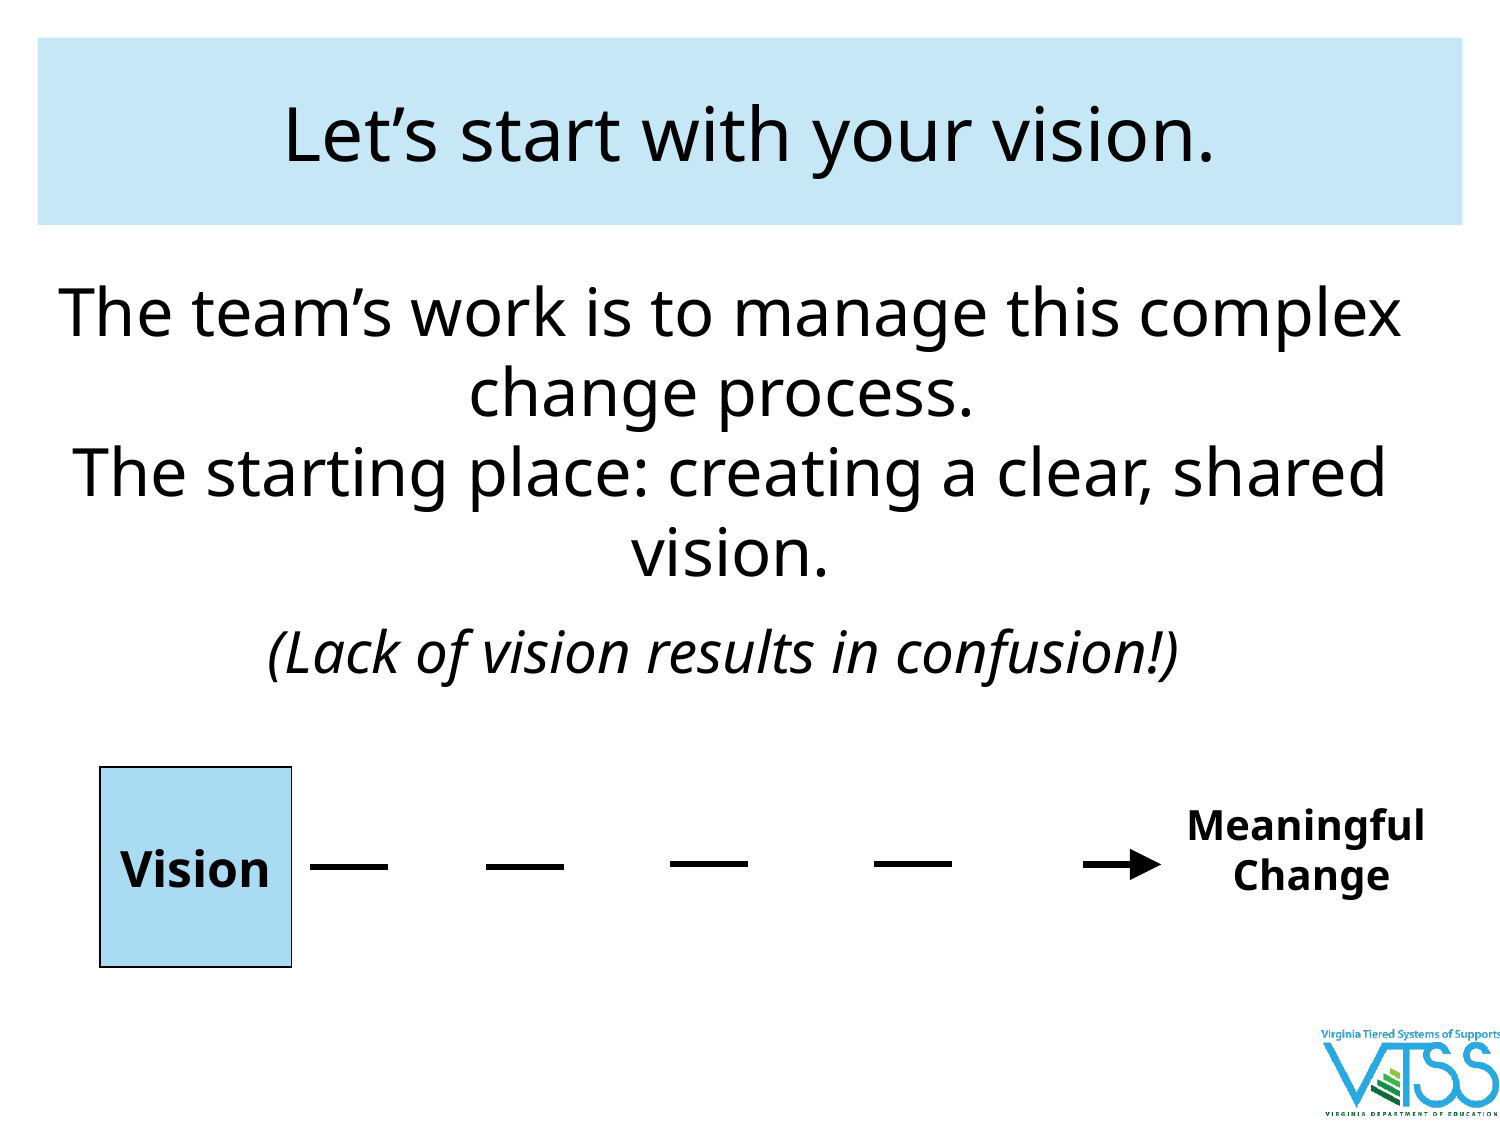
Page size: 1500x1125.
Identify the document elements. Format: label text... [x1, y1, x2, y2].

list The team’s work is to manage this complex change process. The starting place: creating a clear, shared vision. (Lack of vision results in confusion!) [37, 262, 1425, 1038]
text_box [99, 766, 1463, 993]
title Let’s start with your vision. [37, 37, 1463, 225]
picture [1321, 1029, 1500, 1116]
